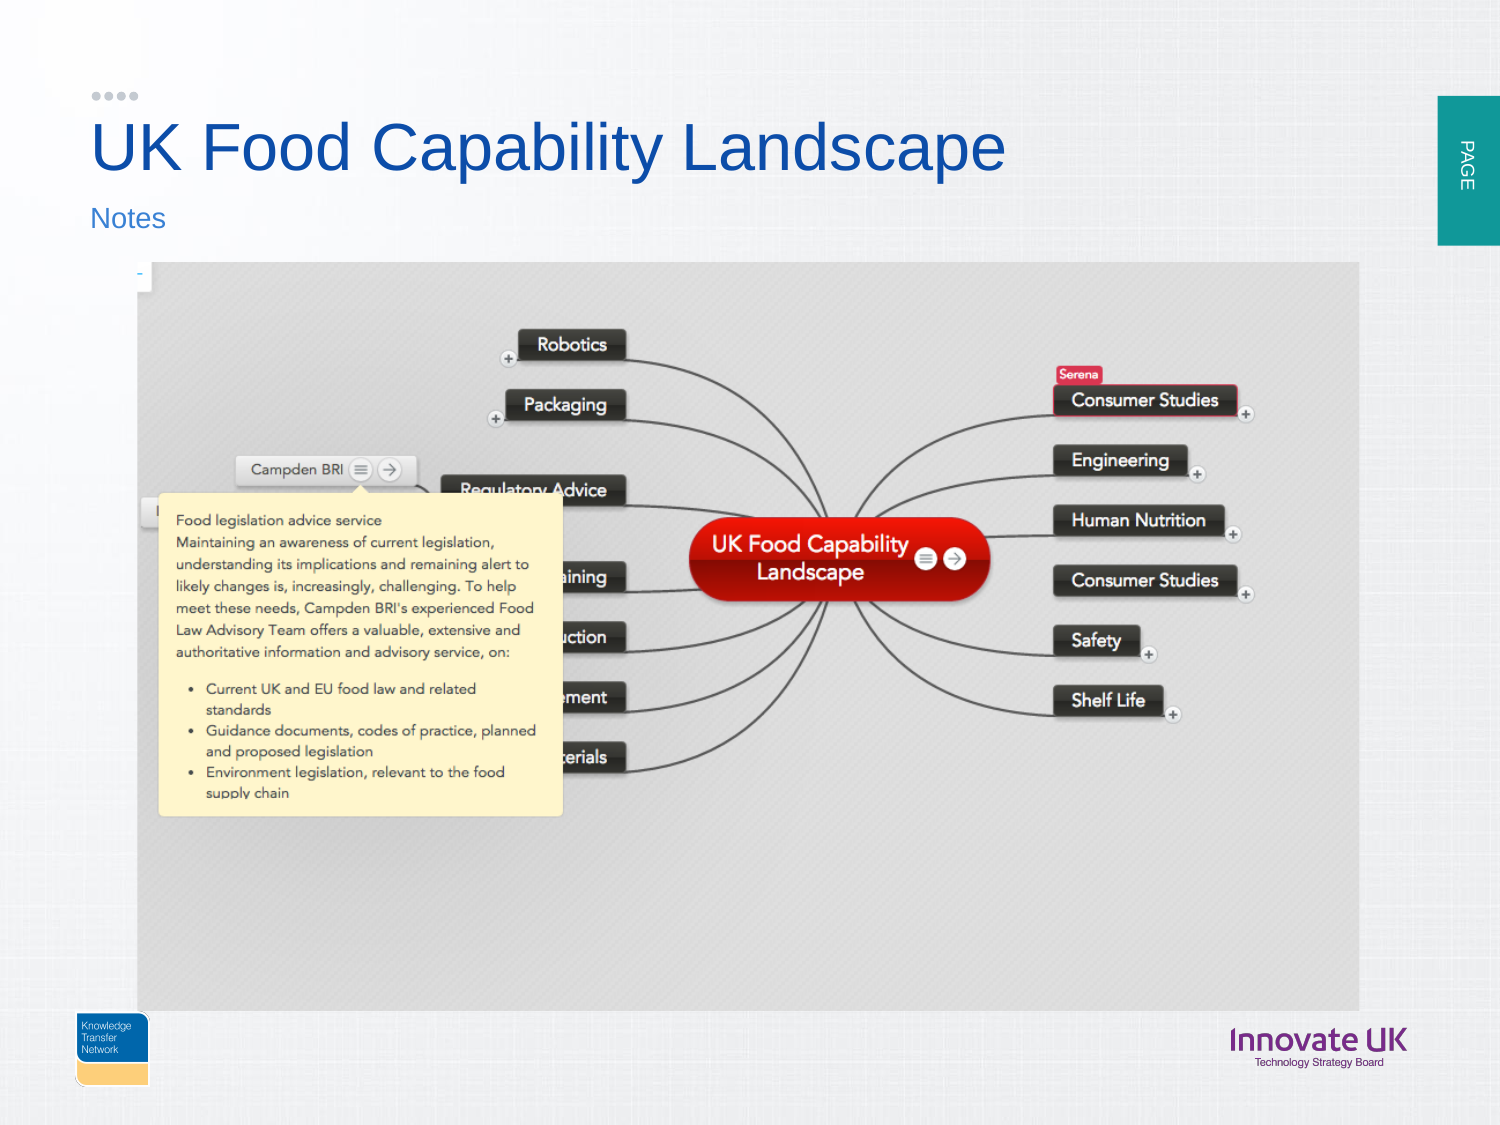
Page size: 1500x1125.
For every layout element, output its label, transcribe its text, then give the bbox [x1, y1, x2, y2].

list Notes [75, 191, 900, 263]
picture [0, 0, 1500, 1125]
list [137, 262, 1360, 1012]
title UK Food Capability Landscape [75, 50, 1425, 238]
